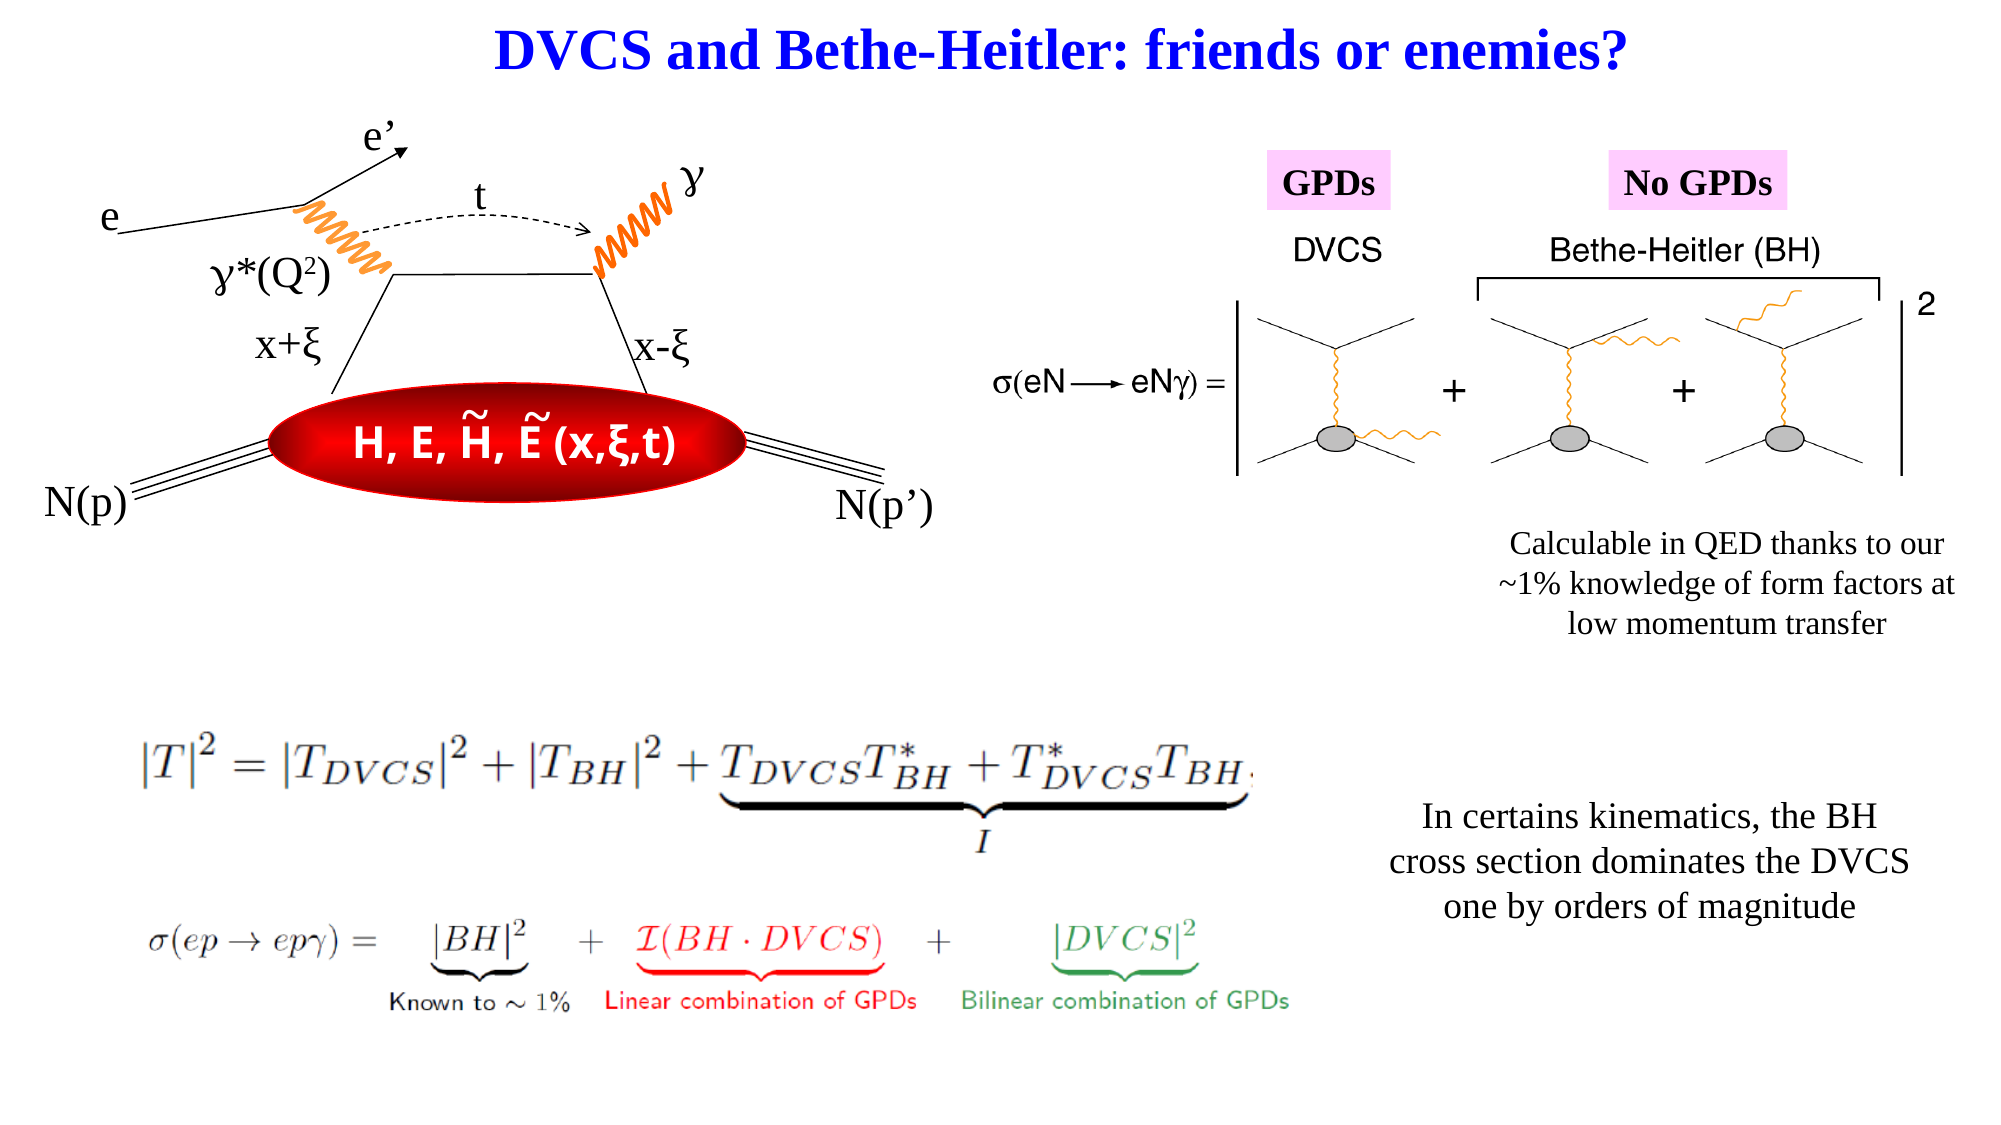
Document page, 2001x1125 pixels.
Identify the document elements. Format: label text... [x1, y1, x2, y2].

text_box In certains kinematics, the BH cross section dominates the DVCS one by orders of magnitude [1364, 783, 1936, 934]
picture [123, 900, 1330, 1029]
text_box GPDs [1267, 150, 1391, 210]
text_box Calculable in QED thanks to our ~1% knowledge of form factors at low momentum transfer [1464, 513, 1991, 649]
picture [123, 709, 1253, 858]
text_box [32, 98, 945, 530]
picture [992, 230, 1936, 477]
text_box No GPDs [1608, 150, 1788, 210]
text_box DVCS and Bethe-Heitler: friends or enemies? [399, 3, 1725, 89]
